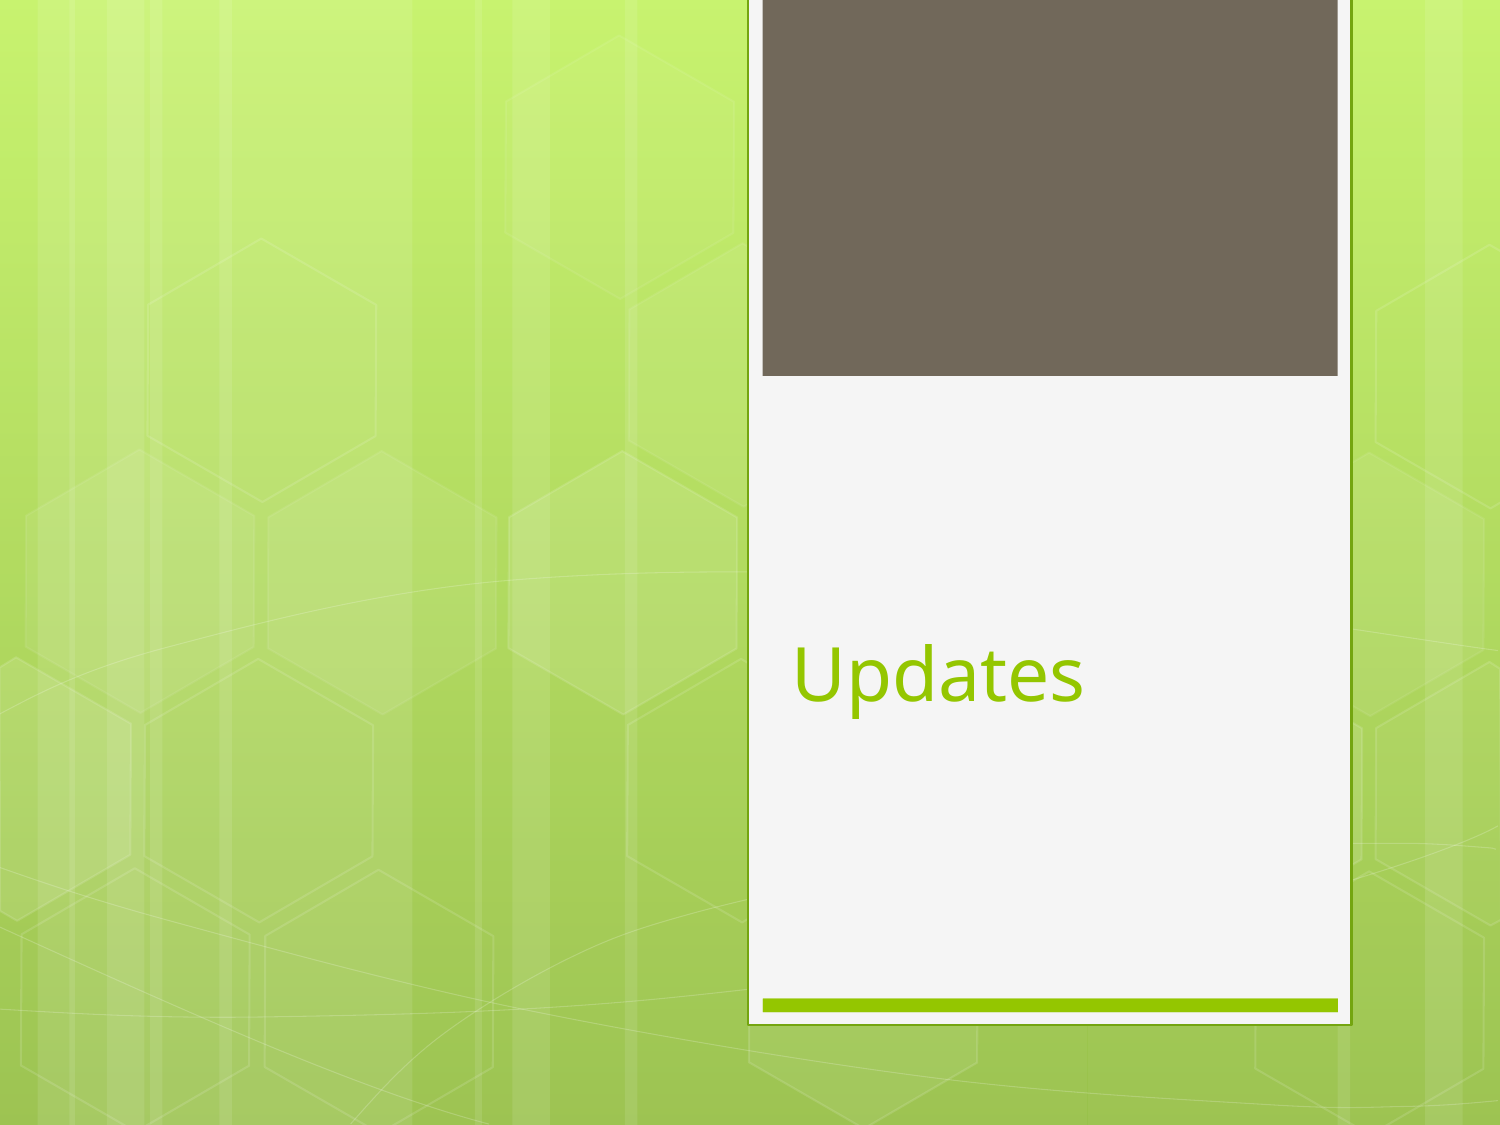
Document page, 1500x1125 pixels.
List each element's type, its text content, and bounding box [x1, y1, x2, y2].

title Updates [776, 444, 1320, 724]
